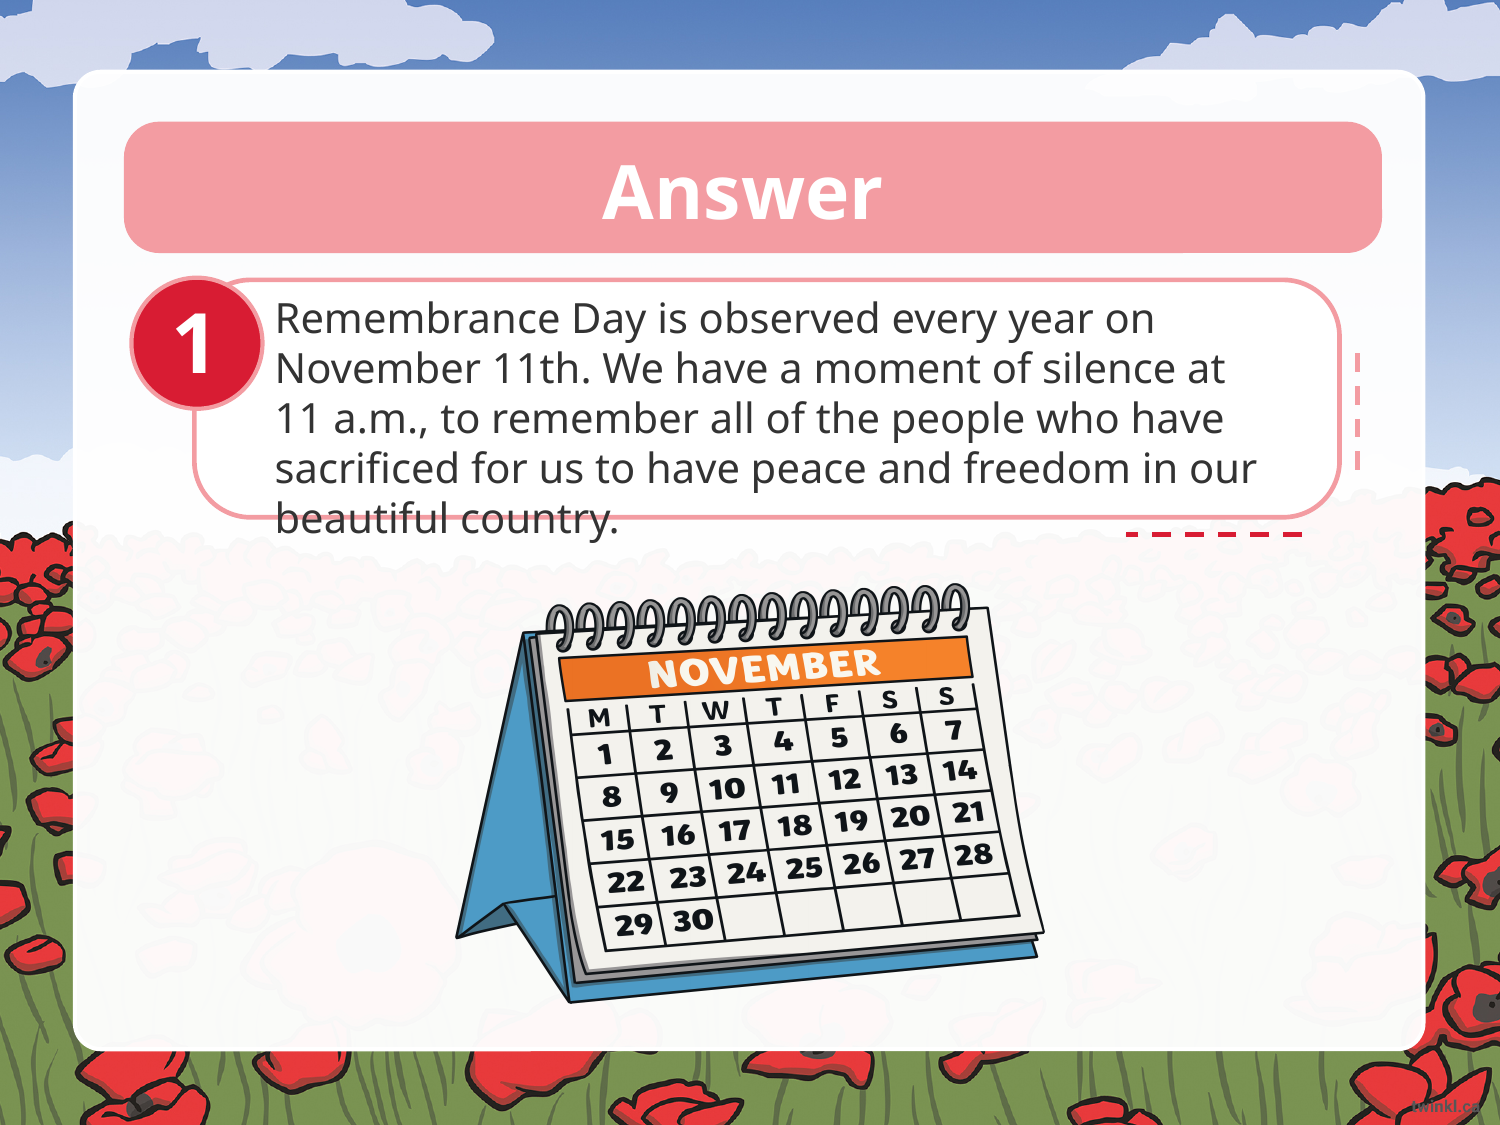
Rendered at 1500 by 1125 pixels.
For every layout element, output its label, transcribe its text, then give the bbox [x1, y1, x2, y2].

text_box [131, 277, 263, 409]
title Answer [0, 113, 1500, 277]
picture [0, 277, 1500, 1125]
picture [0, 0, 1500, 113]
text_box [194, 279, 1340, 518]
picture [454, 582, 1045, 1004]
